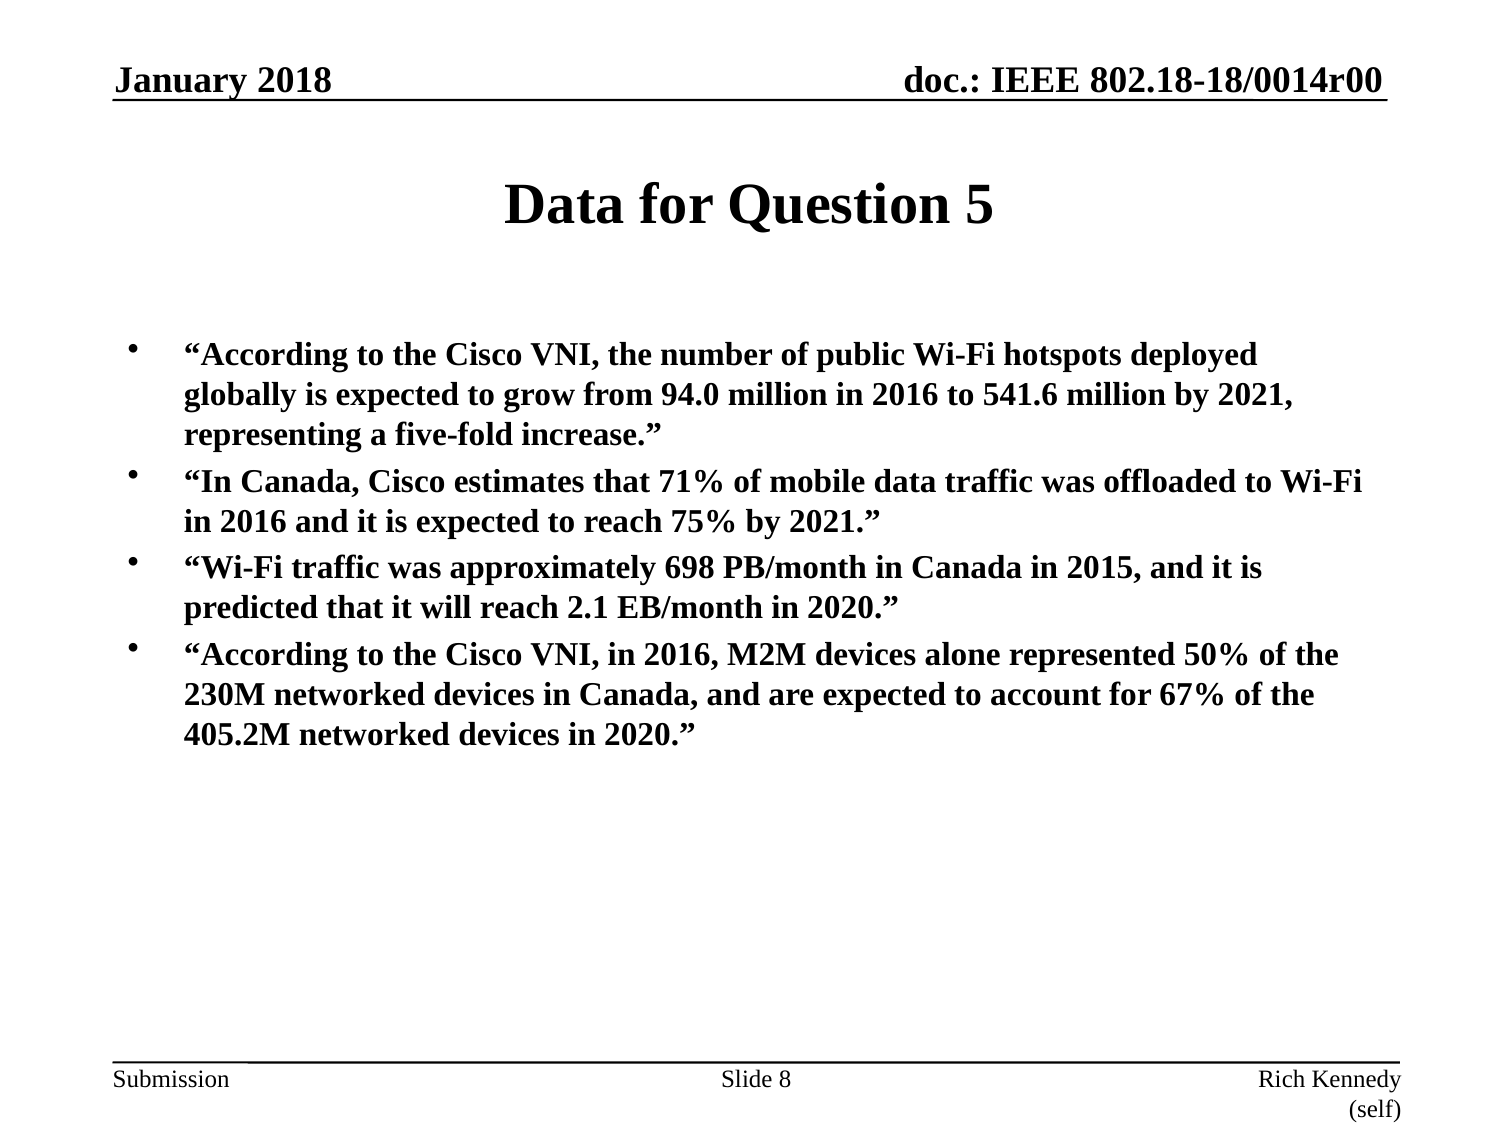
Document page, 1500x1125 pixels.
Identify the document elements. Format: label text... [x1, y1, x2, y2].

list “According to the Cisco VNI, the number of public Wi-Fi hotspots deployed globally is expected to grow from 94.0 million in 2016 to 541.6 million by 2021, representing a five-fold increase.” “In Canada, Cisco estimates that 71% of mobile data traffic was offloaded to Wi-Fi in 2016 and it is expected to reach 75% by 2021.” “Wi-Fi traffic was approximately 698 PB/month in Canada in 2015, and it is predicted that it will reach 2.1 EB/month in 2020.” “According to the Cisco VNI, in 2016, M2M devices alone represented 50% of the 230M networked devices in Canada, and are expected to account for 67% of the 405.2M networked devices in 2020.” [112, 324, 1388, 1000]
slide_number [114, 54, 335, 101]
title Data for Question 5 [112, 112, 1388, 288]
footer Rich Kennedy (self) [1206, 1061, 1402, 1093]
slide_number Slide 8 [712, 1061, 800, 1093]
